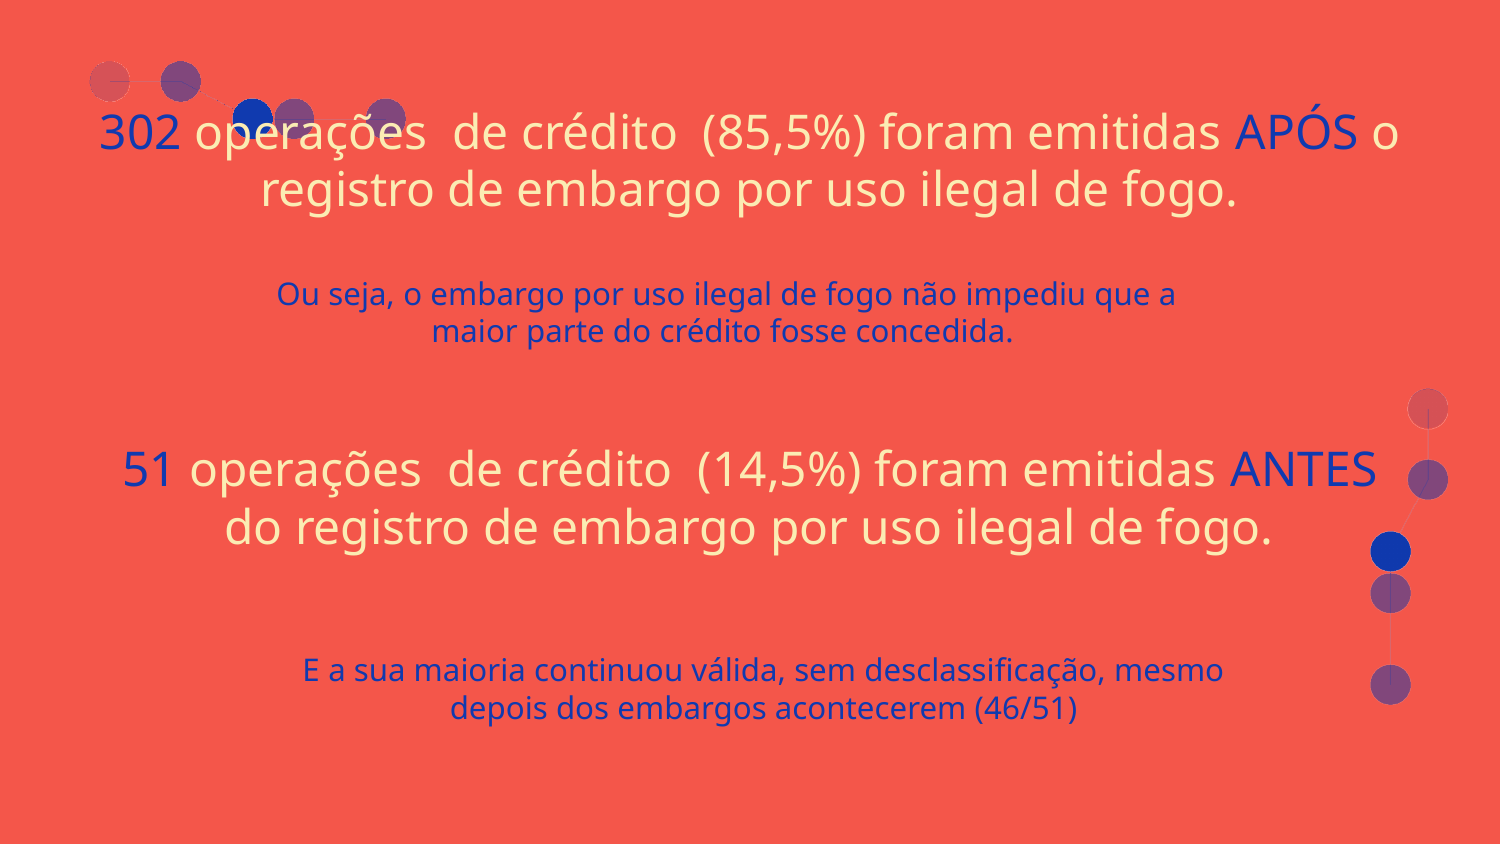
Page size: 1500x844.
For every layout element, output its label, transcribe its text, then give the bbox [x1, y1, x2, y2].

text_box 302 operações de crédito (85,5%) foram emitidas APÓS o registro de embargo por uso ilegal de fogo. [62, 93, 1438, 225]
text_box Ou seja, o embargo por uso ilegal de fogo não impediu que a maior parte do crédito fosse concedida. [247, 253, 1207, 407]
text_box 51 operações de crédito (14,5%) foram emitidas ANTES do registro de embargo por uso ilegal de fogo. [78, 406, 1422, 587]
picture [89, 61, 406, 93]
text_box E a sua maioria continuou válida, sem desclassificação, mesmo depois dos embargos acontecerem (46/51) [284, 598, 1244, 815]
picture [1371, 389, 1448, 704]
